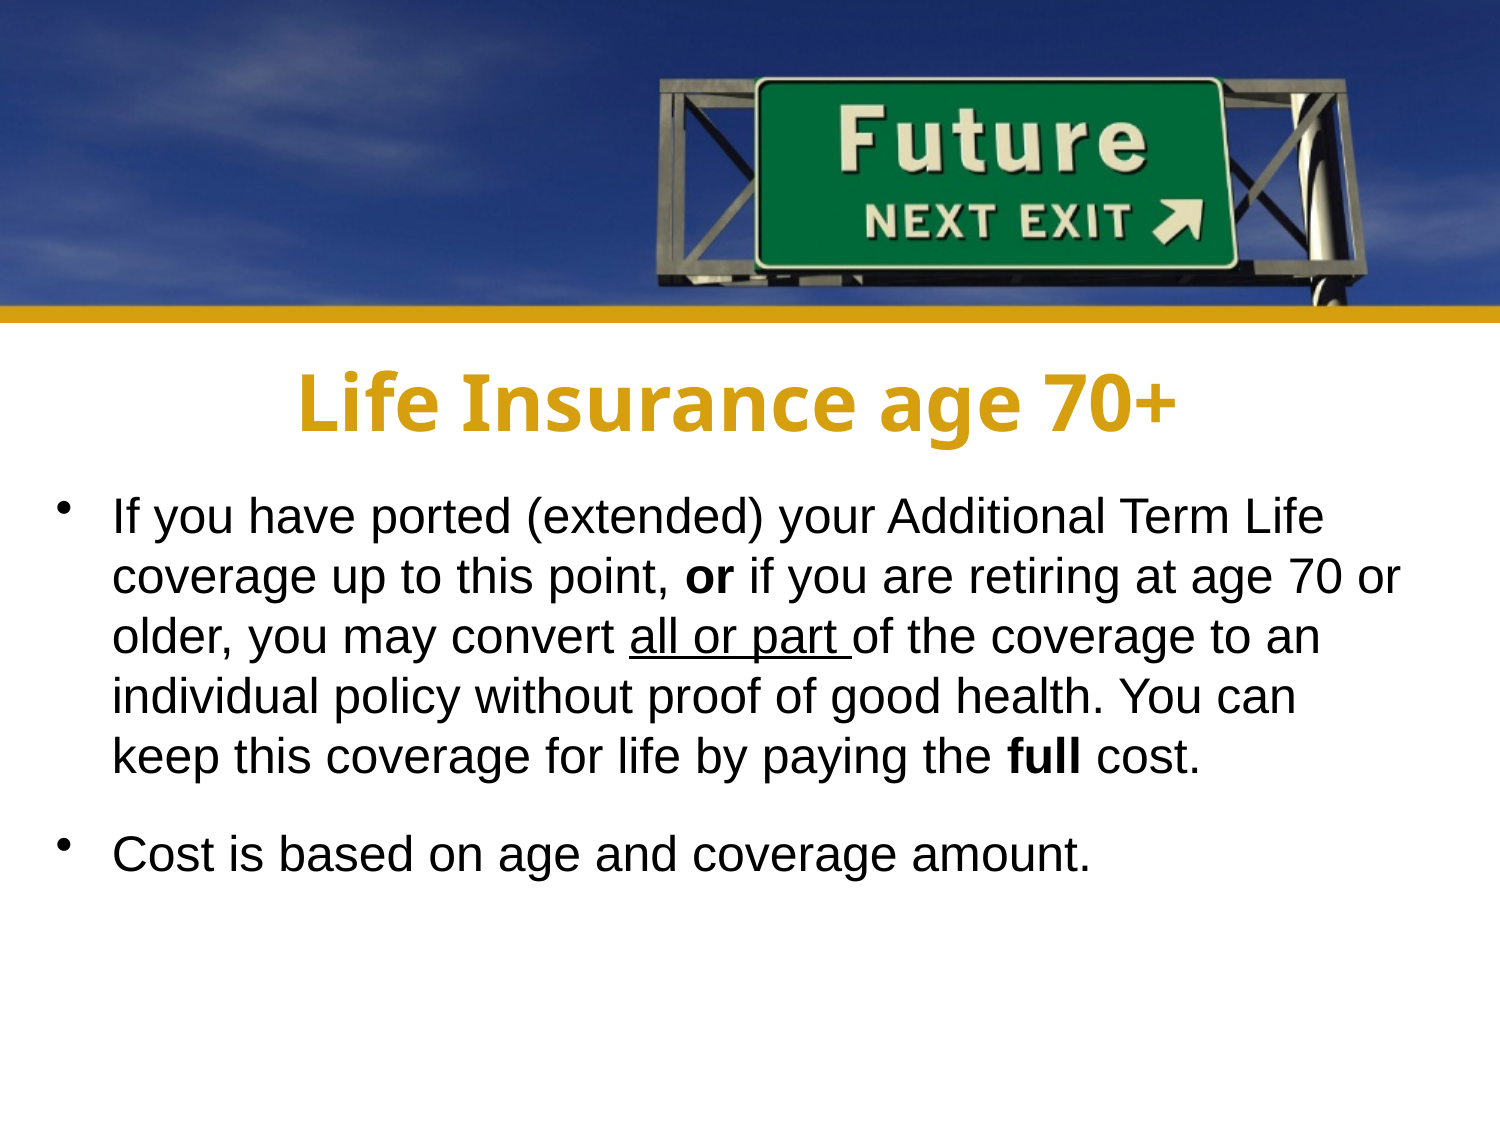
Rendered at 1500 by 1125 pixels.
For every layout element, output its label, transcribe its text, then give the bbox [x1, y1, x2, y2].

title Life Insurance age 70+ [62, 324, 1413, 475]
list If you have ported (extended) your Additional Term Life coverage up to this point, or if you are retiring at age 70 or older, you may convert all or part of the coverage to an individual policy without proof of good health. You can keep this coverage for life by paying the full cost. Cost is based on age and coverage amount. [40, 475, 1429, 982]
picture [0, 0, 1500, 323]
